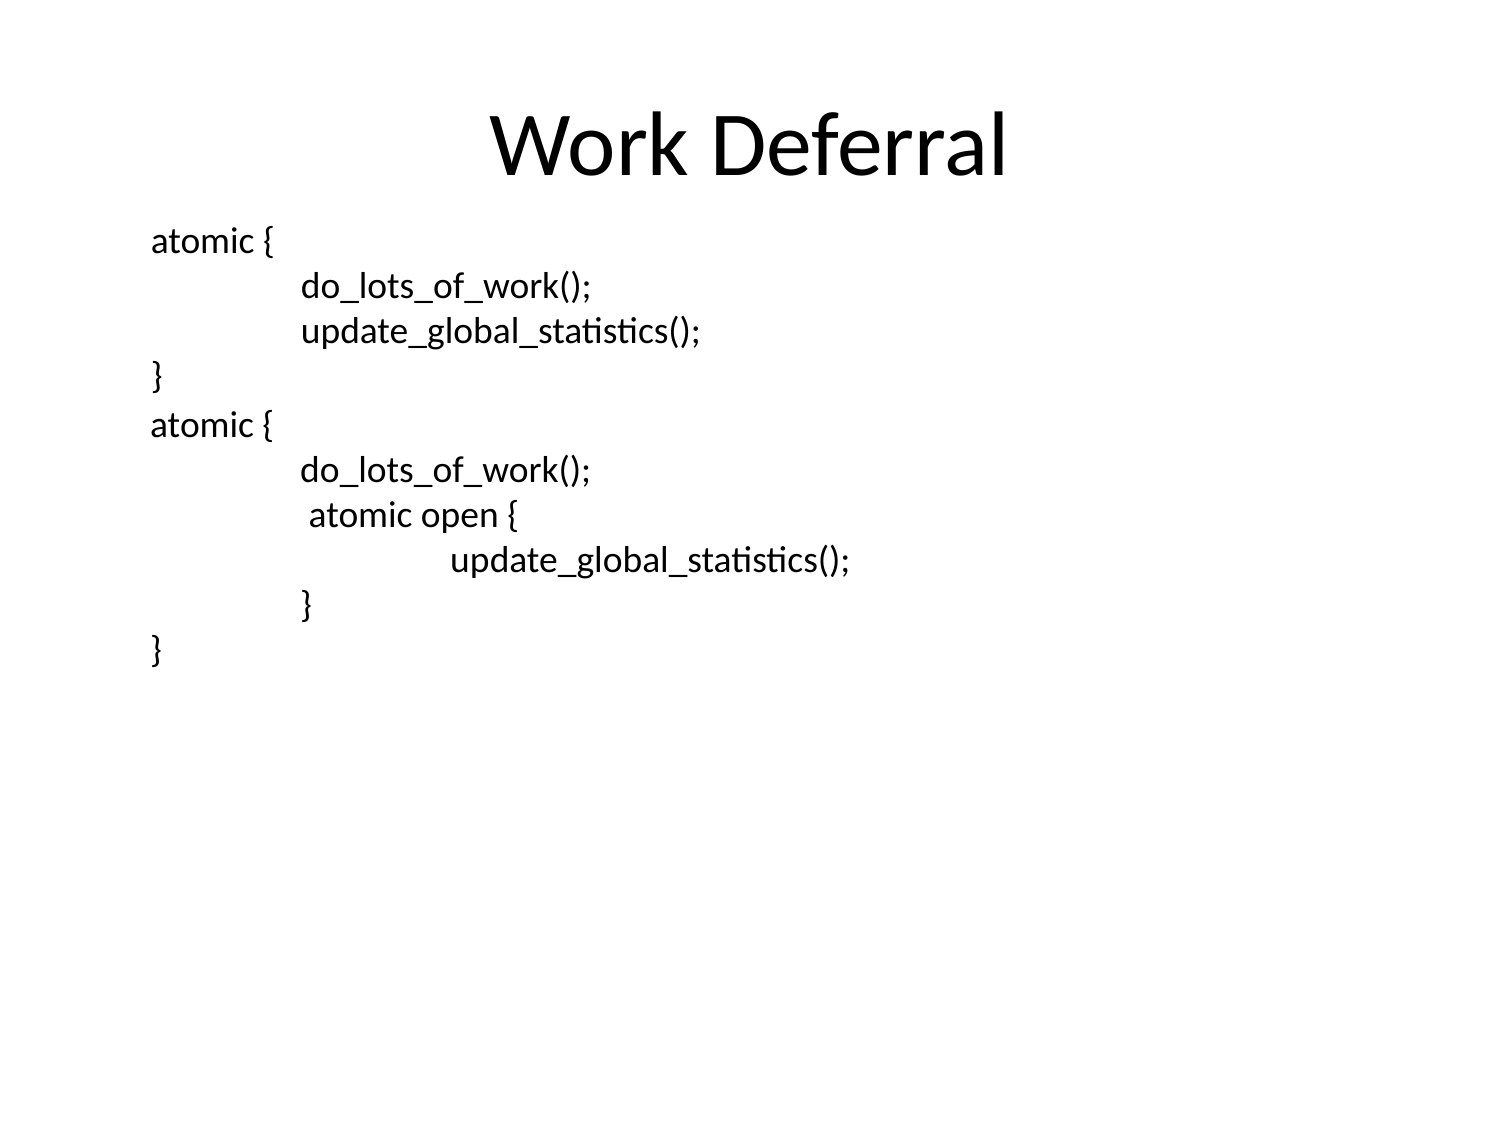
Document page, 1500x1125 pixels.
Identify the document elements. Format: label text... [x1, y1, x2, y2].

text_box atomic { do_lots_of_work(); update_global_statistics(); } [136, 208, 1467, 392]
text_box atomic { do_lots_of_work(); atomic open { update_global_statistics(); } } [135, 392, 1467, 812]
title Work Deferral [75, 45, 1425, 233]
